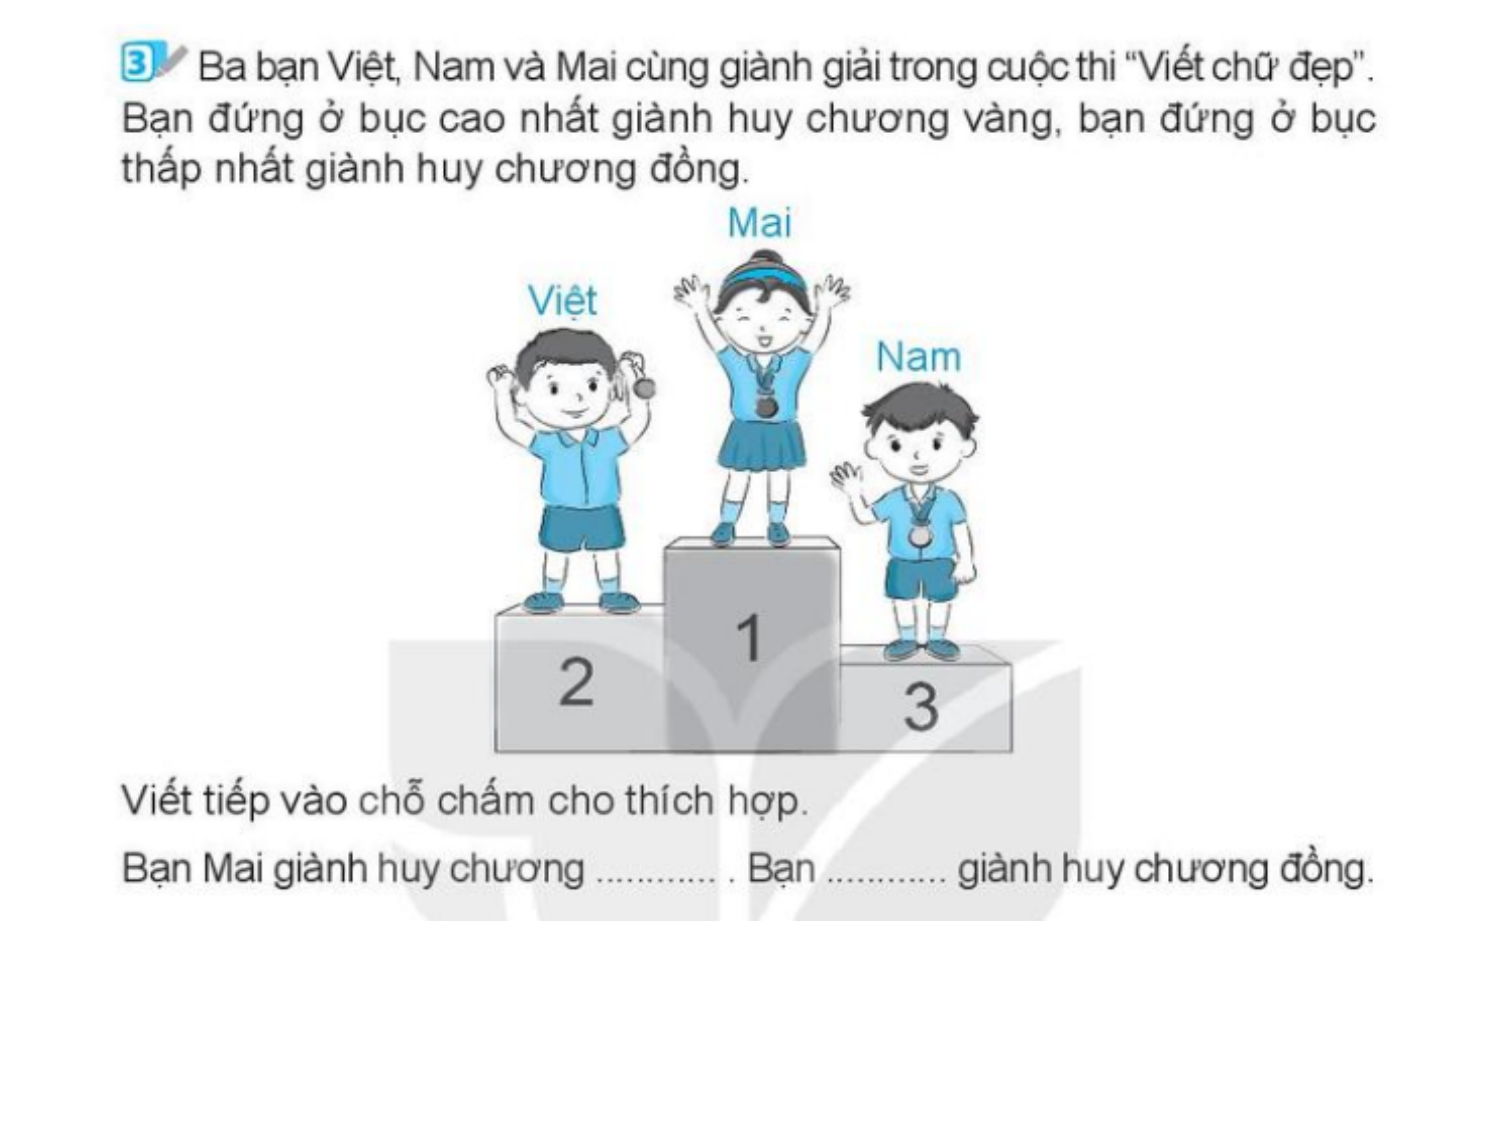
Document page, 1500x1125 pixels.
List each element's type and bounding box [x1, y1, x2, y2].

picture [34, 23, 1468, 921]
